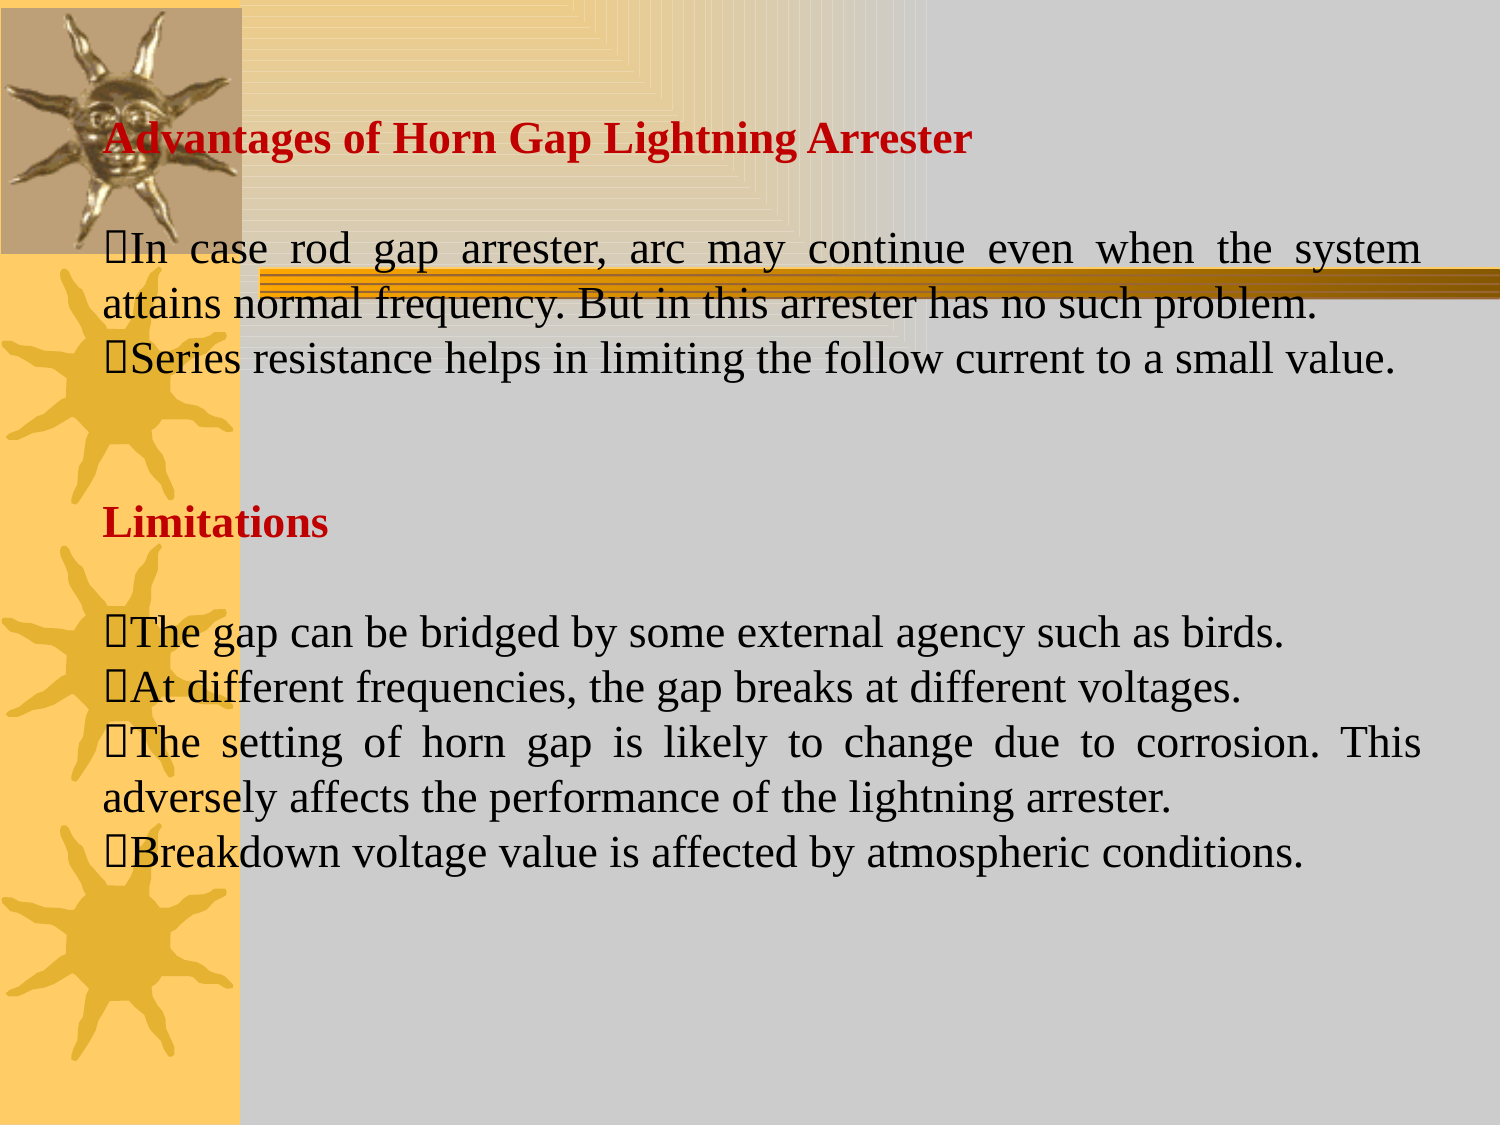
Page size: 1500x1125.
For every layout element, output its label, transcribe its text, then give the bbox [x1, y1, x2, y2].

text_box Advantages of Horn Gap Lightning Arrester In case rod gap arrester, arc may continue even when the system attains normal frequency. But in this arrester has no such problem. Series resistance helps in limiting the follow current to a small value. Limitations The gap can be bridged by some external agency such as birds. At different frequencies, the gap breaks at different voltages. The setting of horn gap is likely to change due to corrosion. This adversely affects the performance of the lightning arrester. Breakdown voltage value is affected by atmospheric conditions. [87, 99, 1438, 930]
picture [1, 8, 242, 254]
